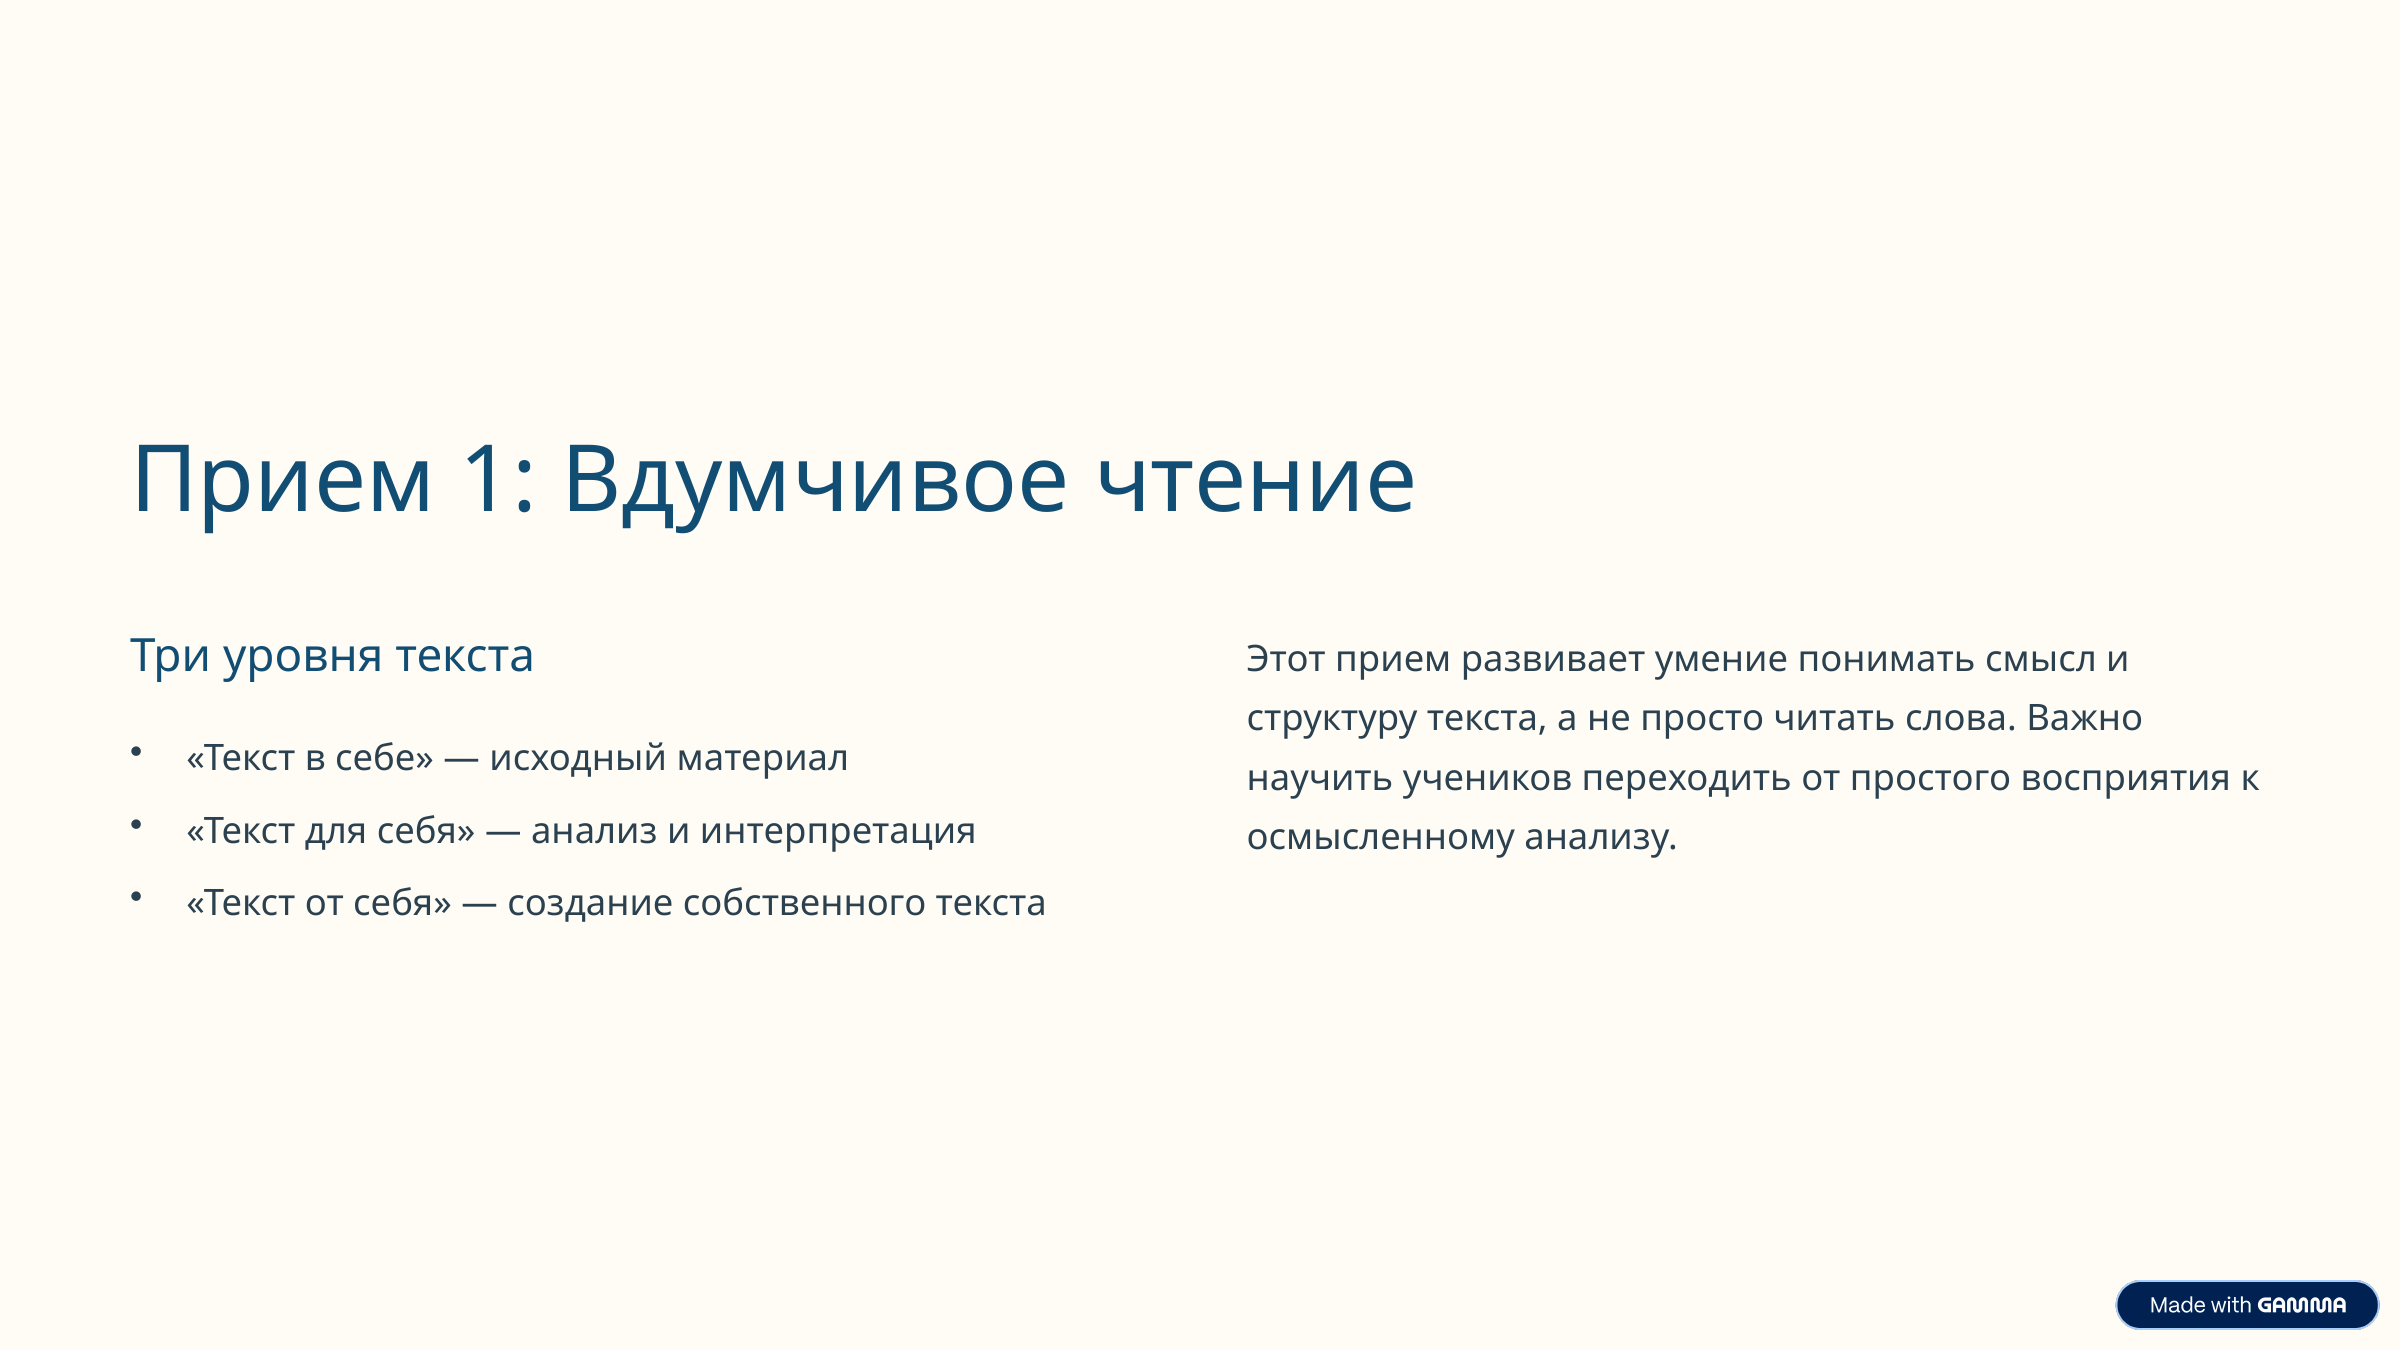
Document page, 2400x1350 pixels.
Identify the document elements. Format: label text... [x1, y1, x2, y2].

picture [2106, 1271, 2389, 1339]
text_box «Текст в себе» — исходный материал [130, 718, 1155, 778]
text_box Три уровня текста [130, 623, 596, 682]
text_box Прием 1: Вдумчивое чтение [130, 413, 1403, 531]
text_box «Текст для себя» — анализ и интерпретация [130, 790, 1155, 851]
text_box Этот прием развивает умение понимать смысл и структуру текста, а не просто читать слова. Важно научить учеников переходить от простого восприятия к осмысленному анализу. [1246, 619, 2271, 798]
text_box «Текст от себя» — создание собственного текста [130, 863, 1155, 923]
